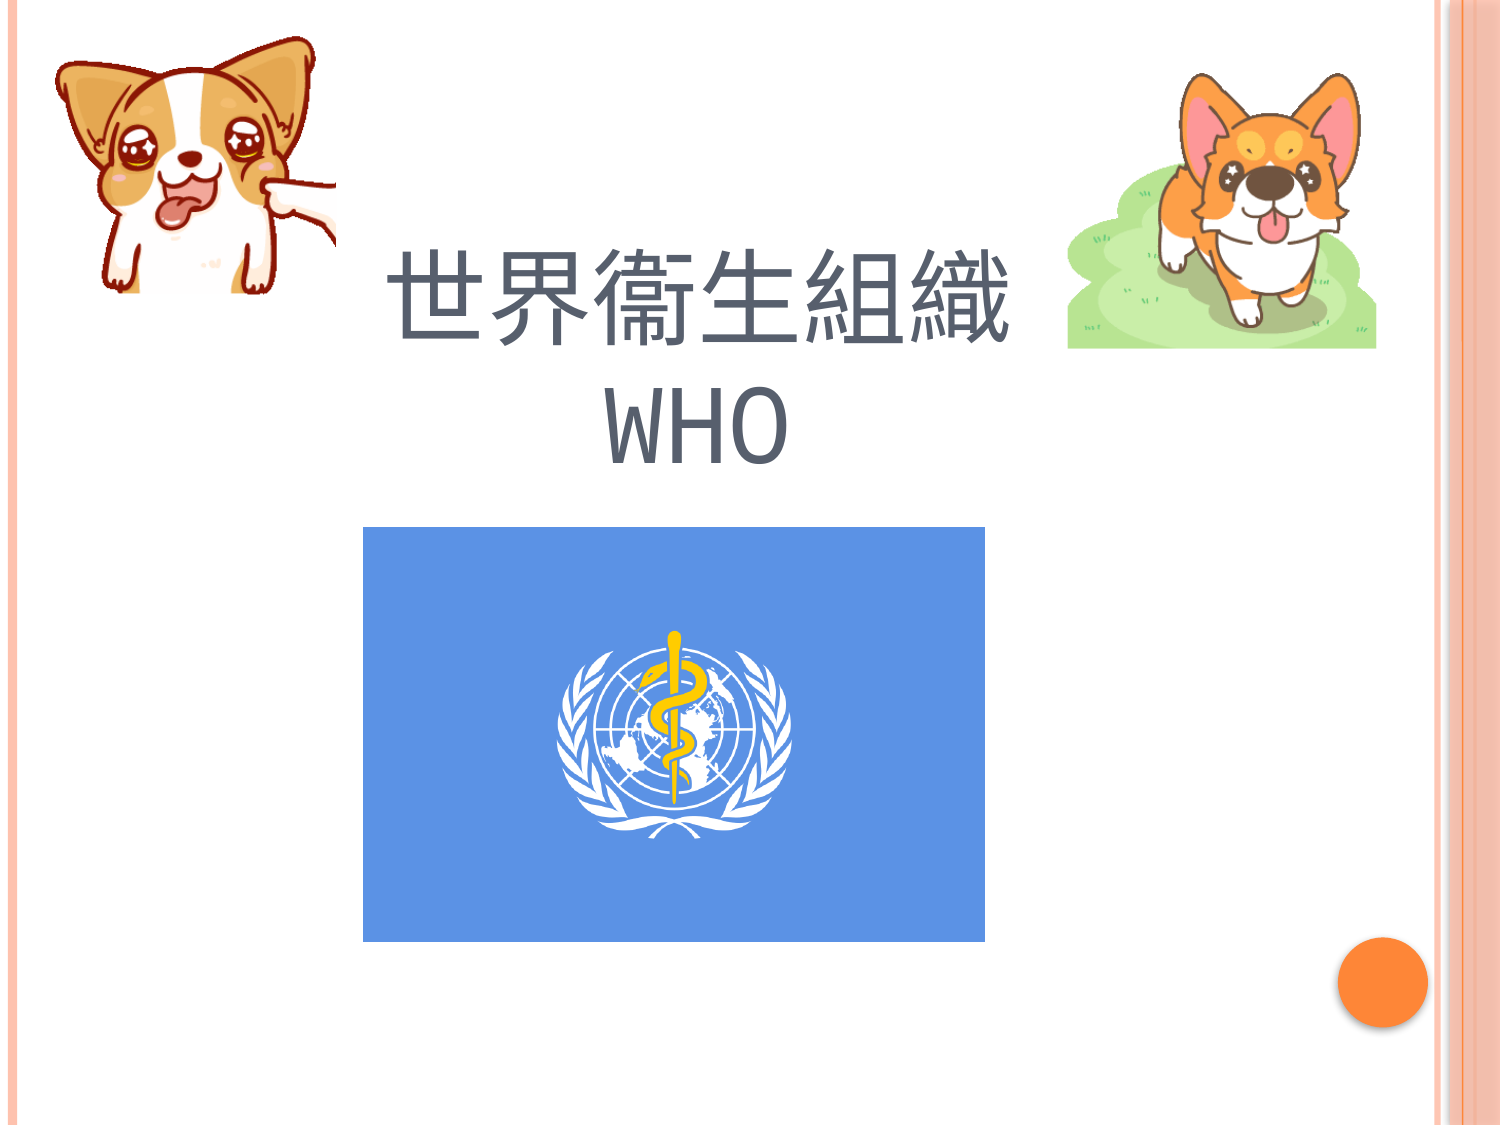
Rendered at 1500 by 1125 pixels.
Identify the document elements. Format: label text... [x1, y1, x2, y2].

title 世界衞生組織 WHO [281, 222, 1114, 493]
picture [362, 526, 985, 943]
picture [0, 0, 391, 317]
picture [1042, 34, 1403, 364]
